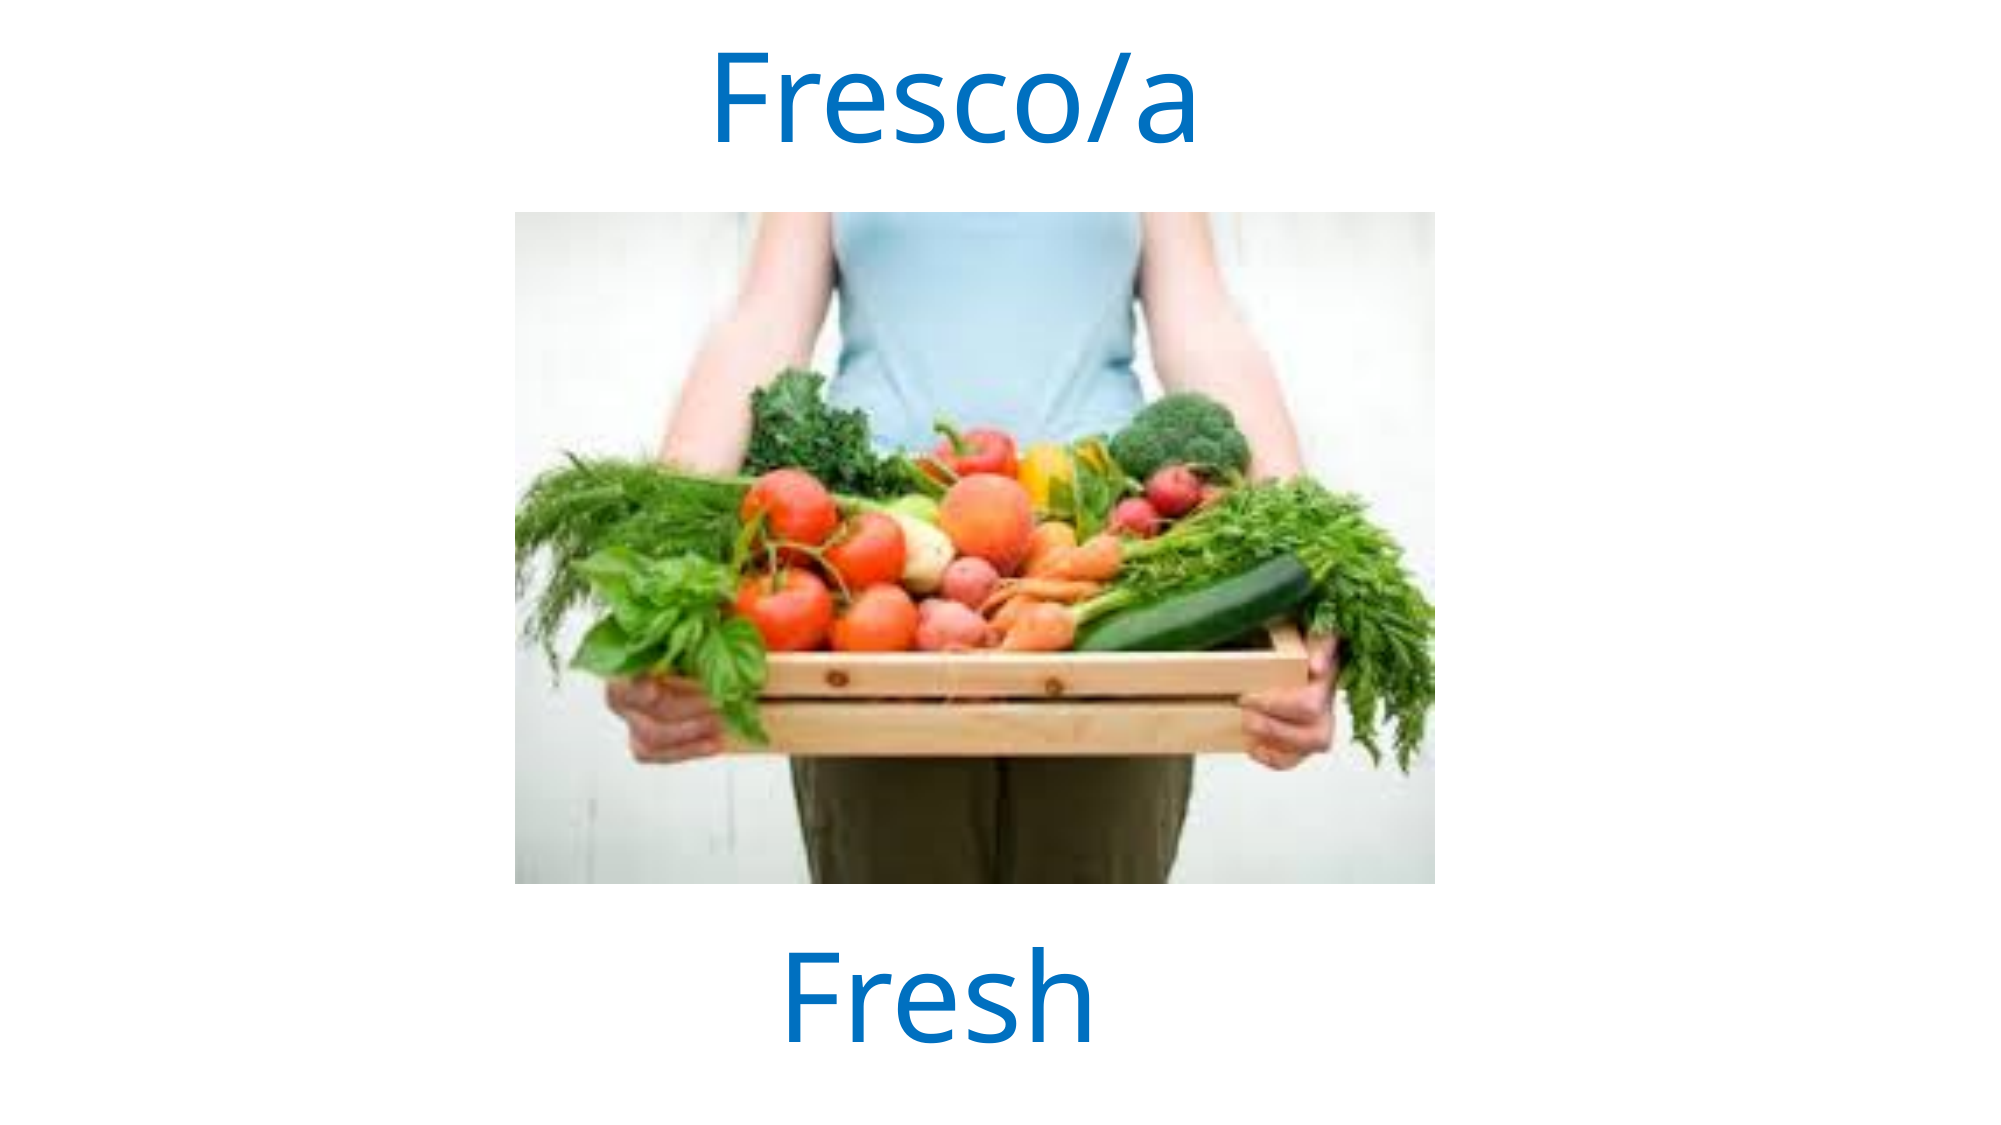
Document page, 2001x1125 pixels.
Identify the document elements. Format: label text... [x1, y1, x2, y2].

picture [515, 212, 1435, 884]
text_box Fresco/a Fresh [622, 884, 1288, 1075]
text_box Fresco/a Fresh [622, 10, 1288, 212]
